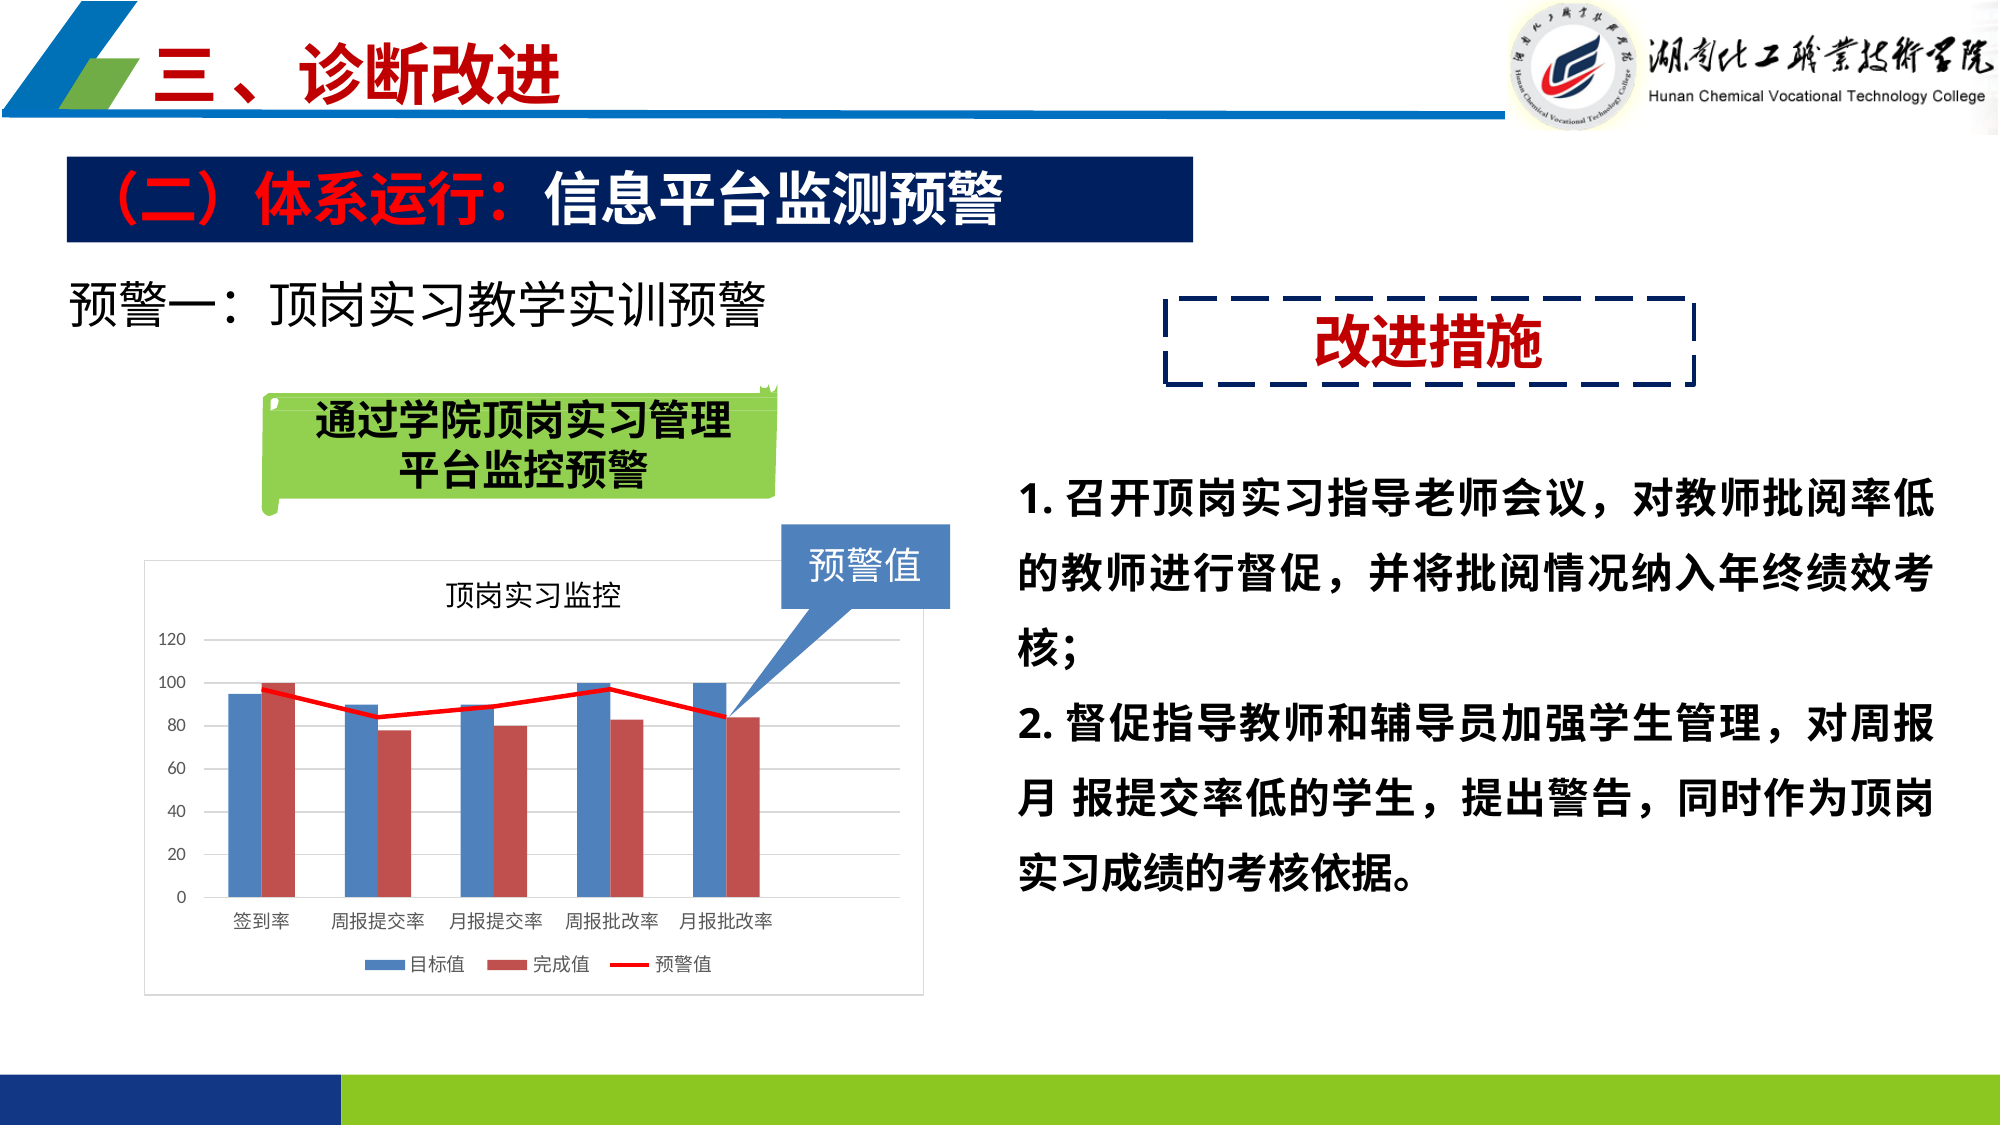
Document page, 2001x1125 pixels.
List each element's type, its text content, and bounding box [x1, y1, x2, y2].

text_box 预警一：顶岗实习教学实训预警 [66, 273, 1121, 336]
text_box [1165, 298, 1695, 385]
text_box 1.召开顶岗实习指导老师会议，对教师批阅率低的教师进行督促，并将批阅情况纳入年终绩效考核； 2.督促指导教师和辅导员加强学生管理，对周报月 报提交率低的学生，提出警告，同时作为顶岗实习成绩的考核依据。 [1015, 447, 1938, 960]
text_box [144, 560, 924, 996]
picture [1505, 0, 1998, 135]
text_box 通过学院顶岗实习管理 平台监控预警 [292, 394, 756, 497]
text_box [728, 524, 951, 718]
text_box 改进措施 [1311, 305, 1549, 378]
text_box （二）体系运行：信息平台监测预警 [79, 161, 1146, 234]
text_box 预警值 [806, 542, 925, 588]
text_box [261, 384, 778, 516]
text_box [66, 156, 1194, 243]
text_box 三 、诊断改进 [149, 15, 630, 114]
